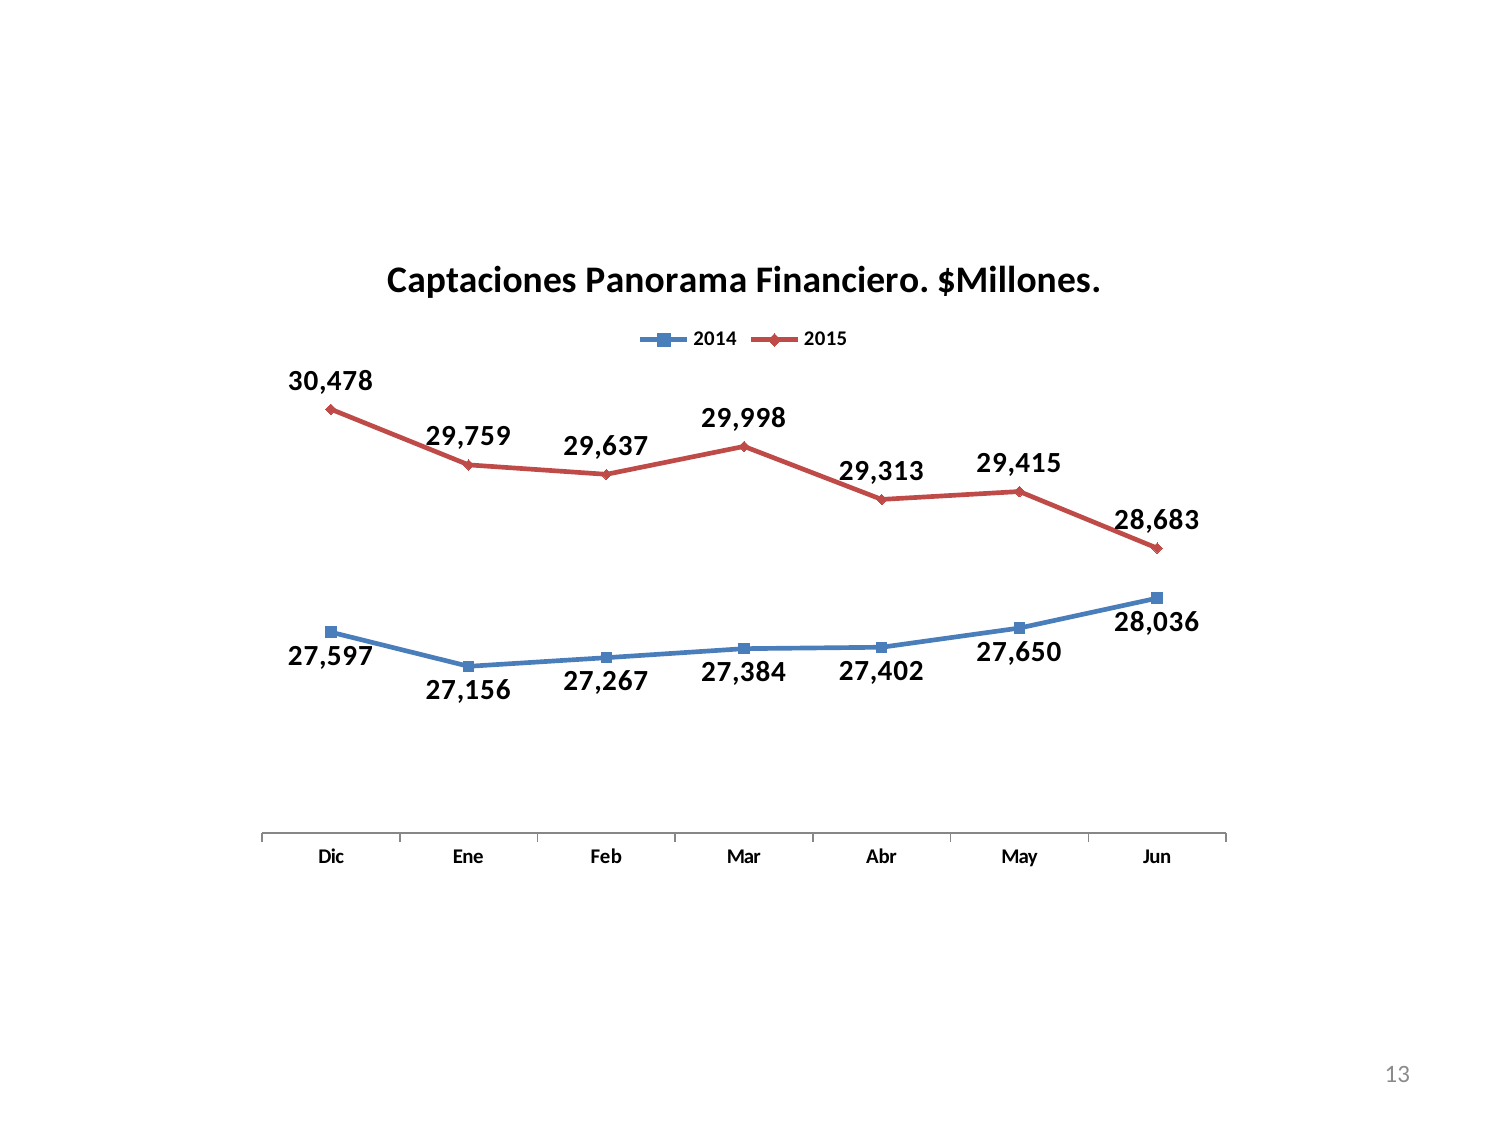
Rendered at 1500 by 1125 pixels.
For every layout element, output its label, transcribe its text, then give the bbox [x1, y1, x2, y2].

chart [241, 231, 1247, 882]
slide_number 13 [1074, 1042, 1425, 1103]
